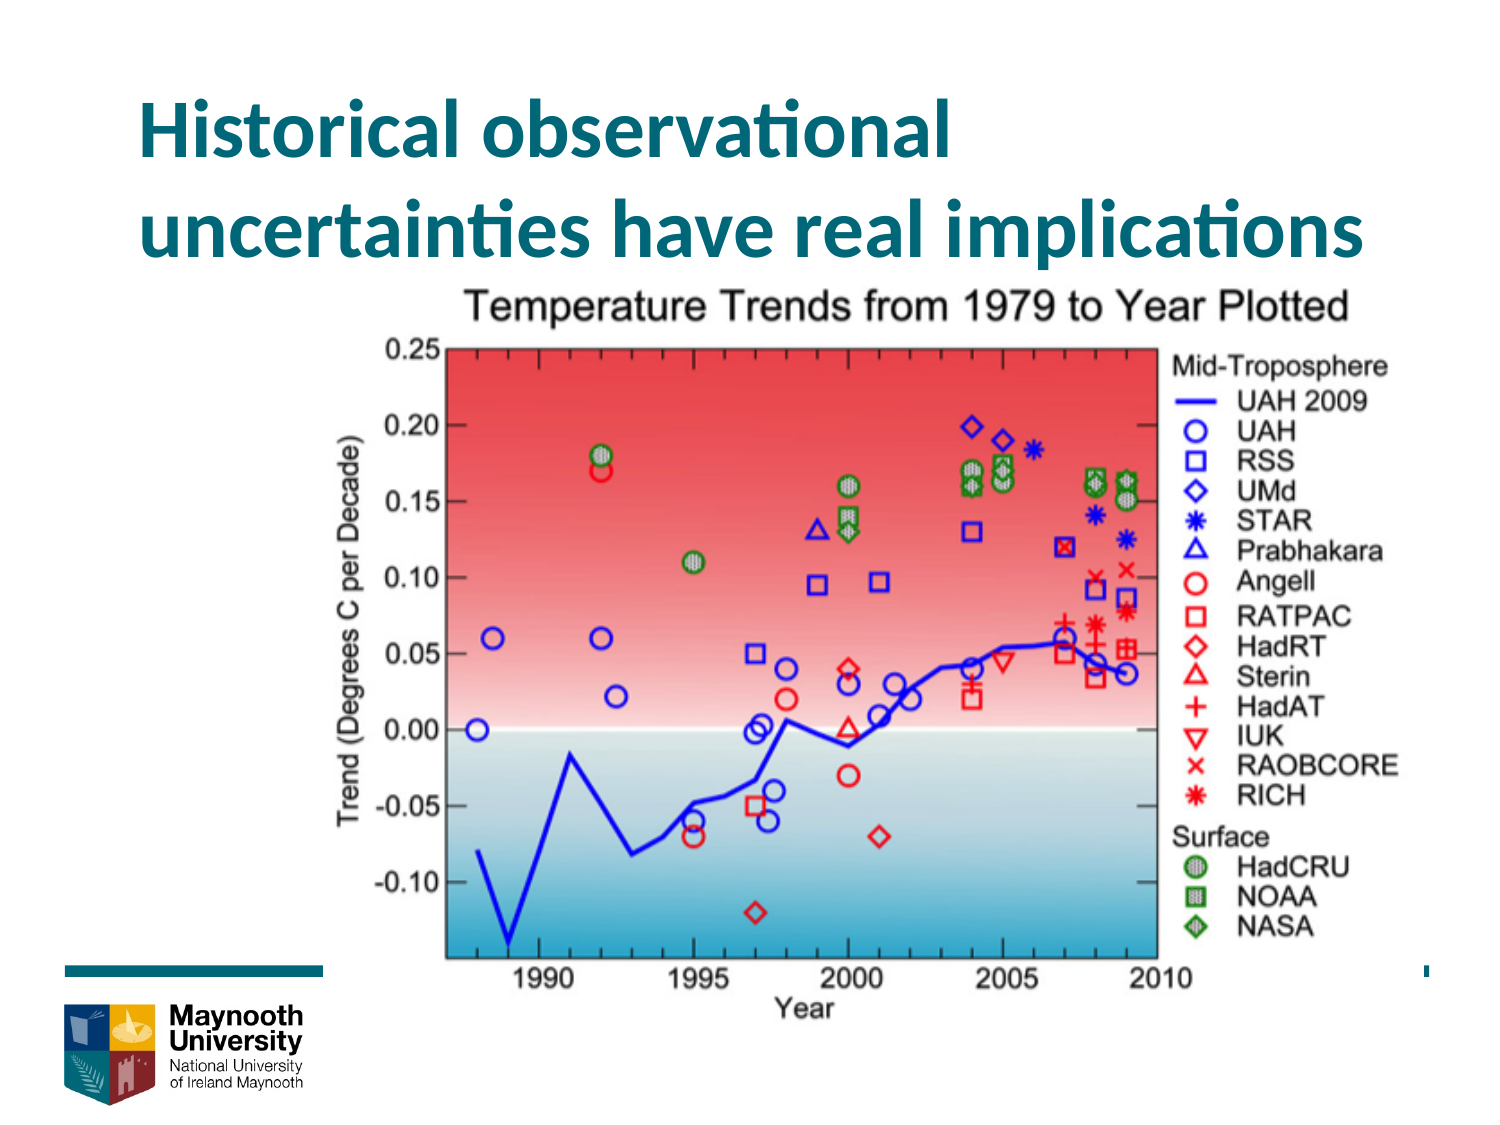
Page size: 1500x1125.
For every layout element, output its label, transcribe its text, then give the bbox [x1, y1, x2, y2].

list Historical observational uncertainties have real implications [123, 66, 1413, 232]
picture [322, 273, 1424, 1036]
picture [64, 999, 307, 1110]
